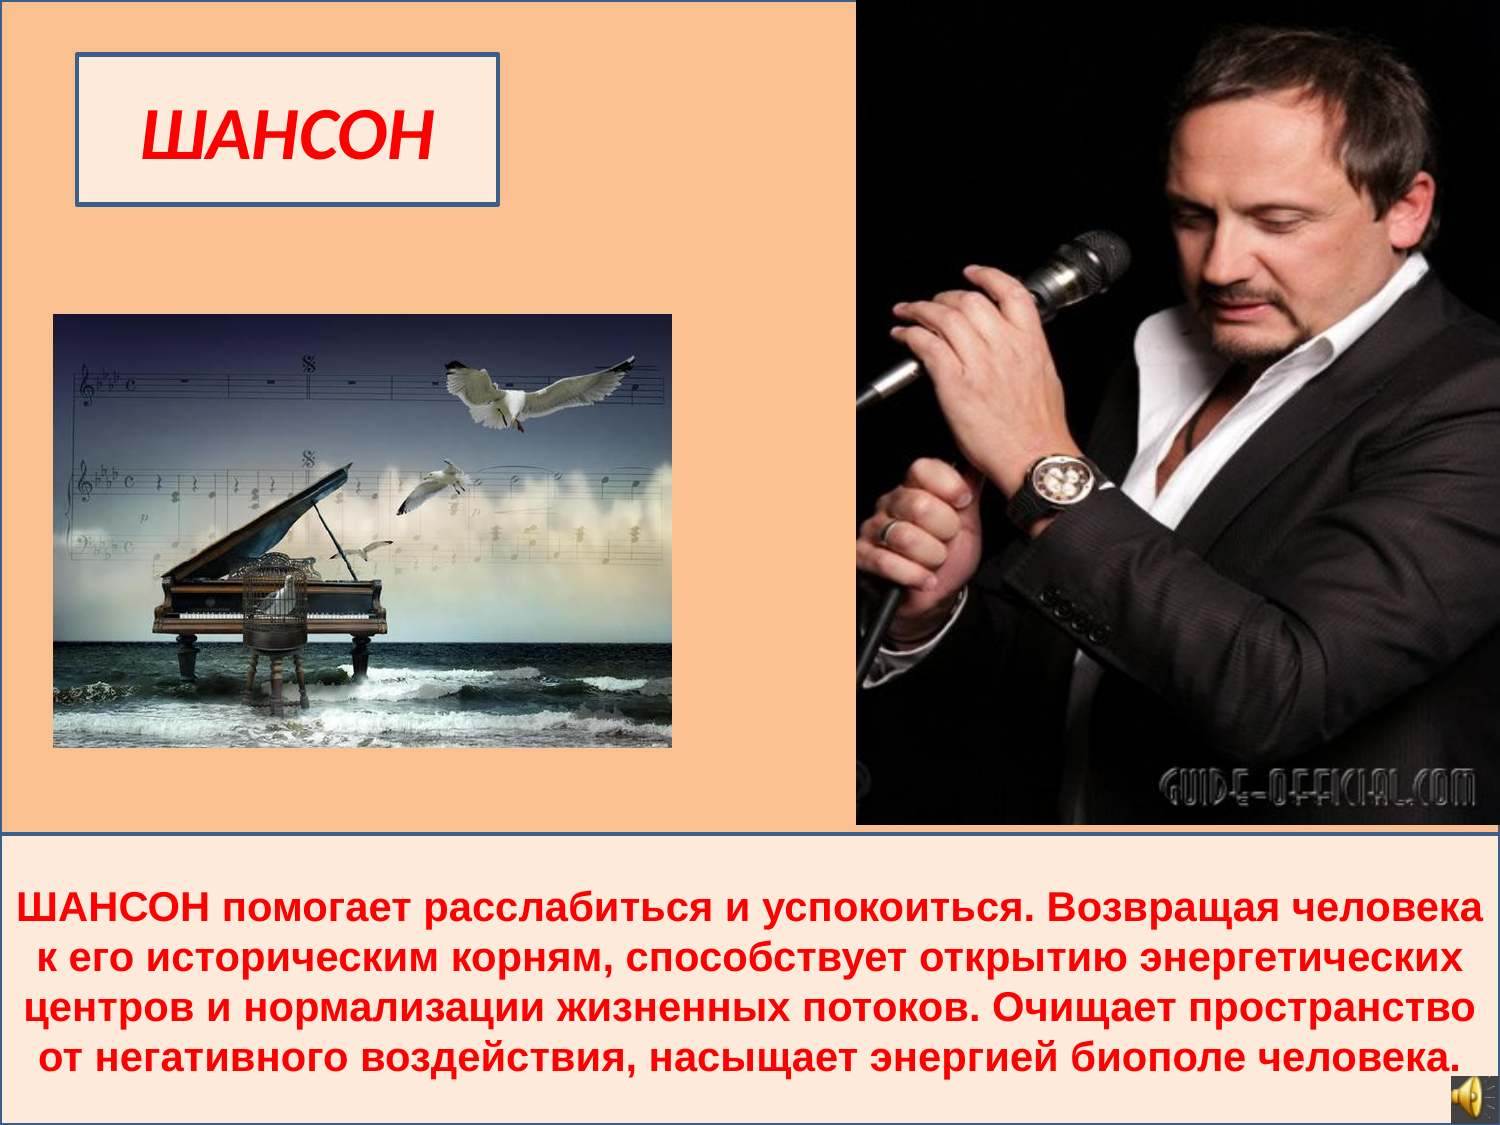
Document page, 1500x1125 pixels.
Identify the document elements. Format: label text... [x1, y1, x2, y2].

text_box [0, 0, 854, 832]
picture [1449, 1074, 1500, 1125]
picture [855, 0, 1500, 825]
text_box ШАНСОН [75, 52, 500, 207]
text_box ШАНСОН помогает расслабиться и успокоиться. Возвращая человека к его историческим корням, способствует открытию энергетических центров и нормализации жизненных потоков. Очищает пространство от негативного воздействия, насыщает энергией биополе человека. [0, 832, 1500, 1125]
picture [52, 314, 672, 748]
